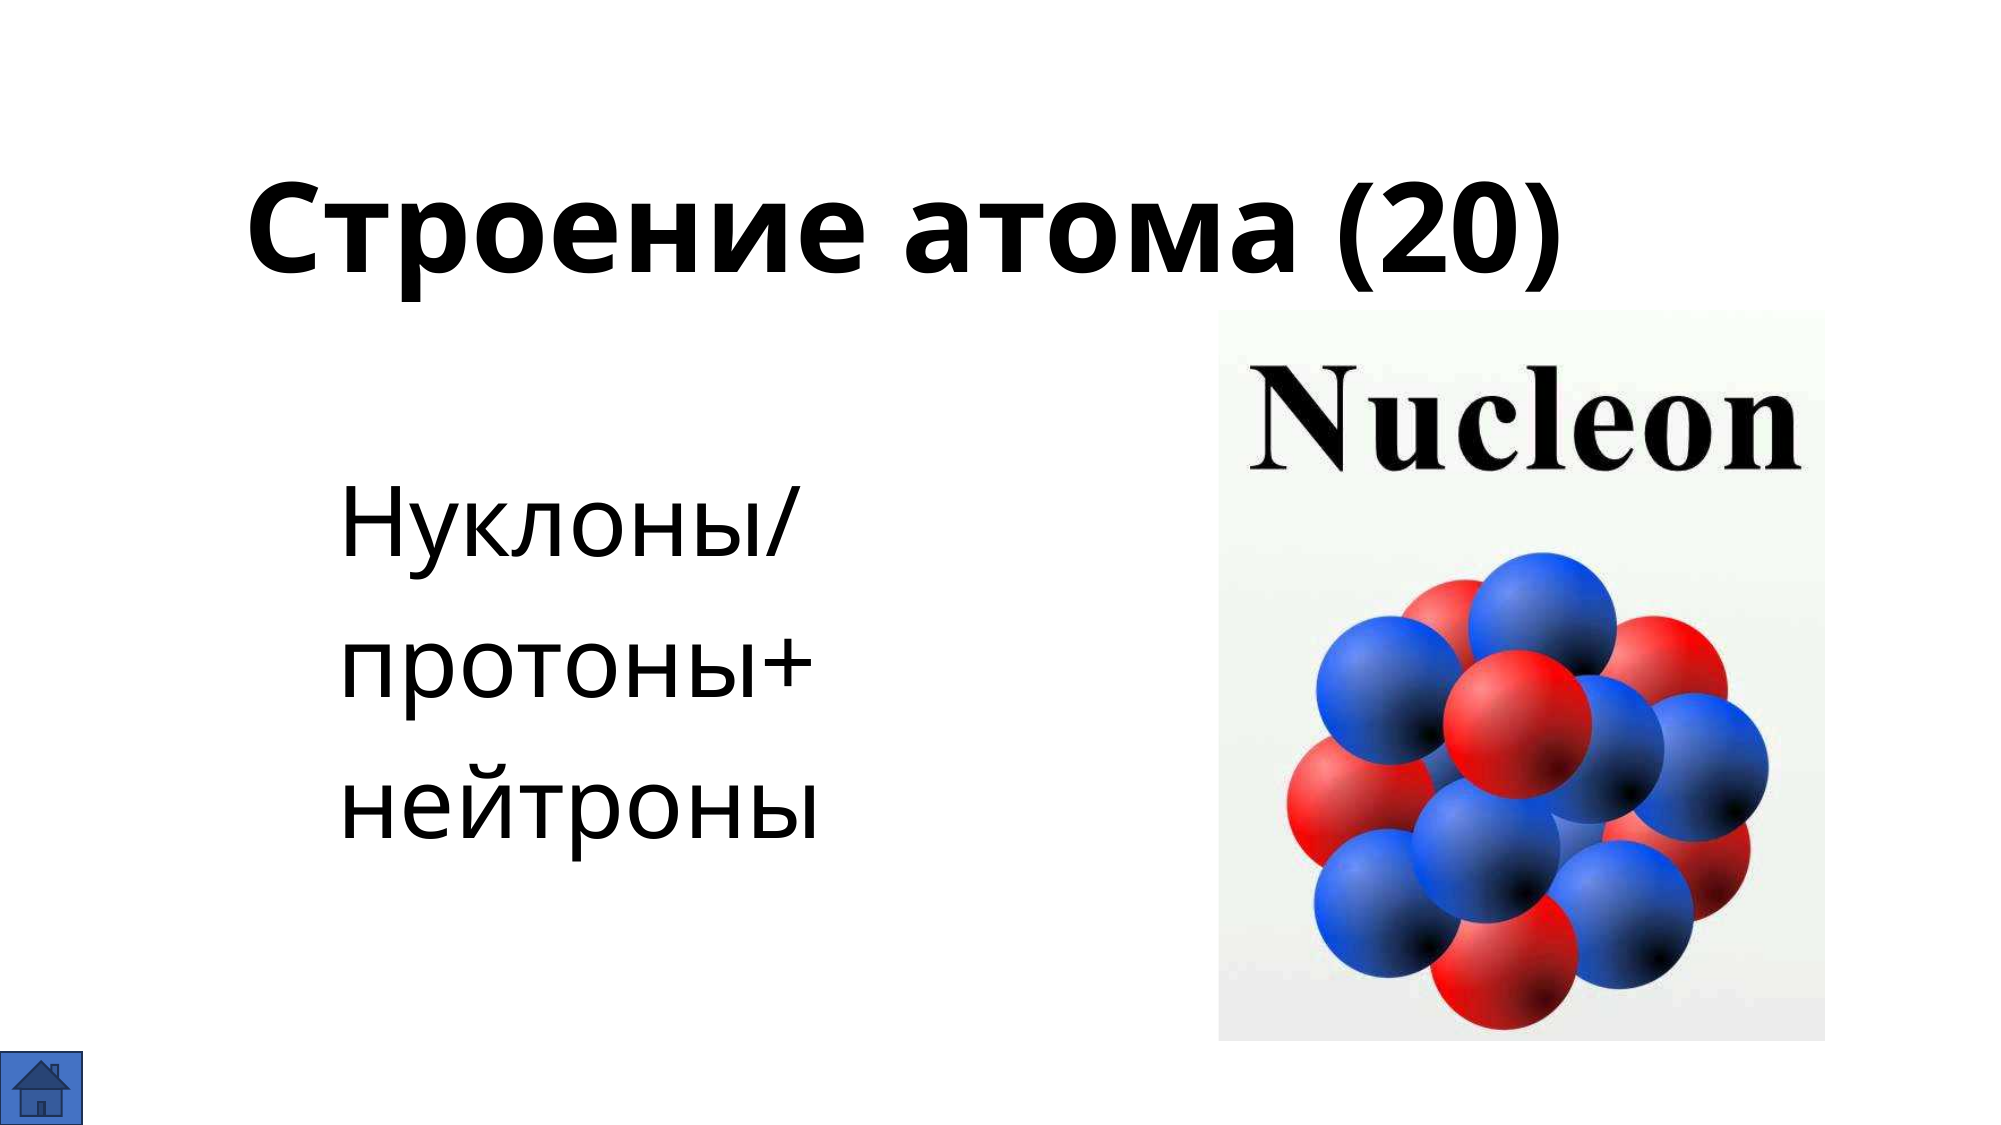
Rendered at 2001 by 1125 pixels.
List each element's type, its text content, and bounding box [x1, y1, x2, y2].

title Строение атома (20) [174, 153, 1633, 311]
picture [1218, 310, 1825, 1041]
list Нуклоны/протоны+нейтроны [322, 427, 844, 924]
text_box [0, 1051, 83, 1125]
